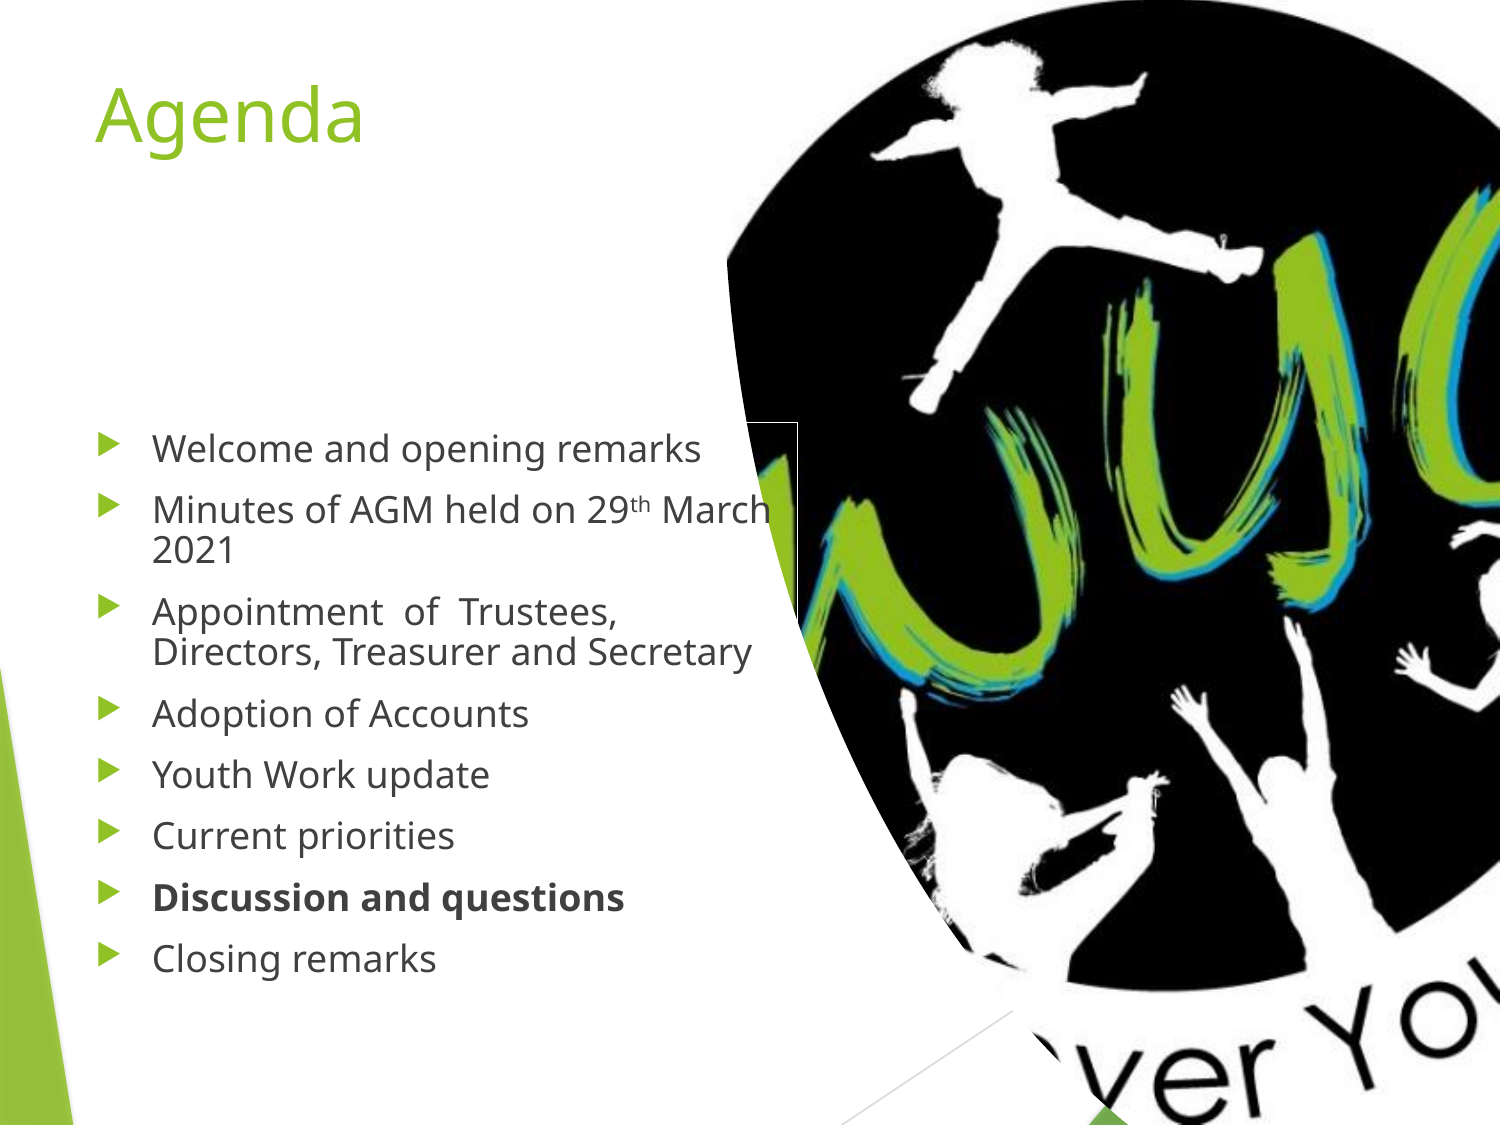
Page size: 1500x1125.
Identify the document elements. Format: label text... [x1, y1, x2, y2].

list Welcome and opening remarks Minutes of AGM held on 29th March 2021 Appointment of Trustees, Directors, Treasurer and Secretary Adoption of Accounts Youth Work update Current priorities Discussion and questions Closing remarks [80, 422, 717, 1083]
picture [722, 0, 1500, 1125]
title Agenda [80, 59, 711, 338]
